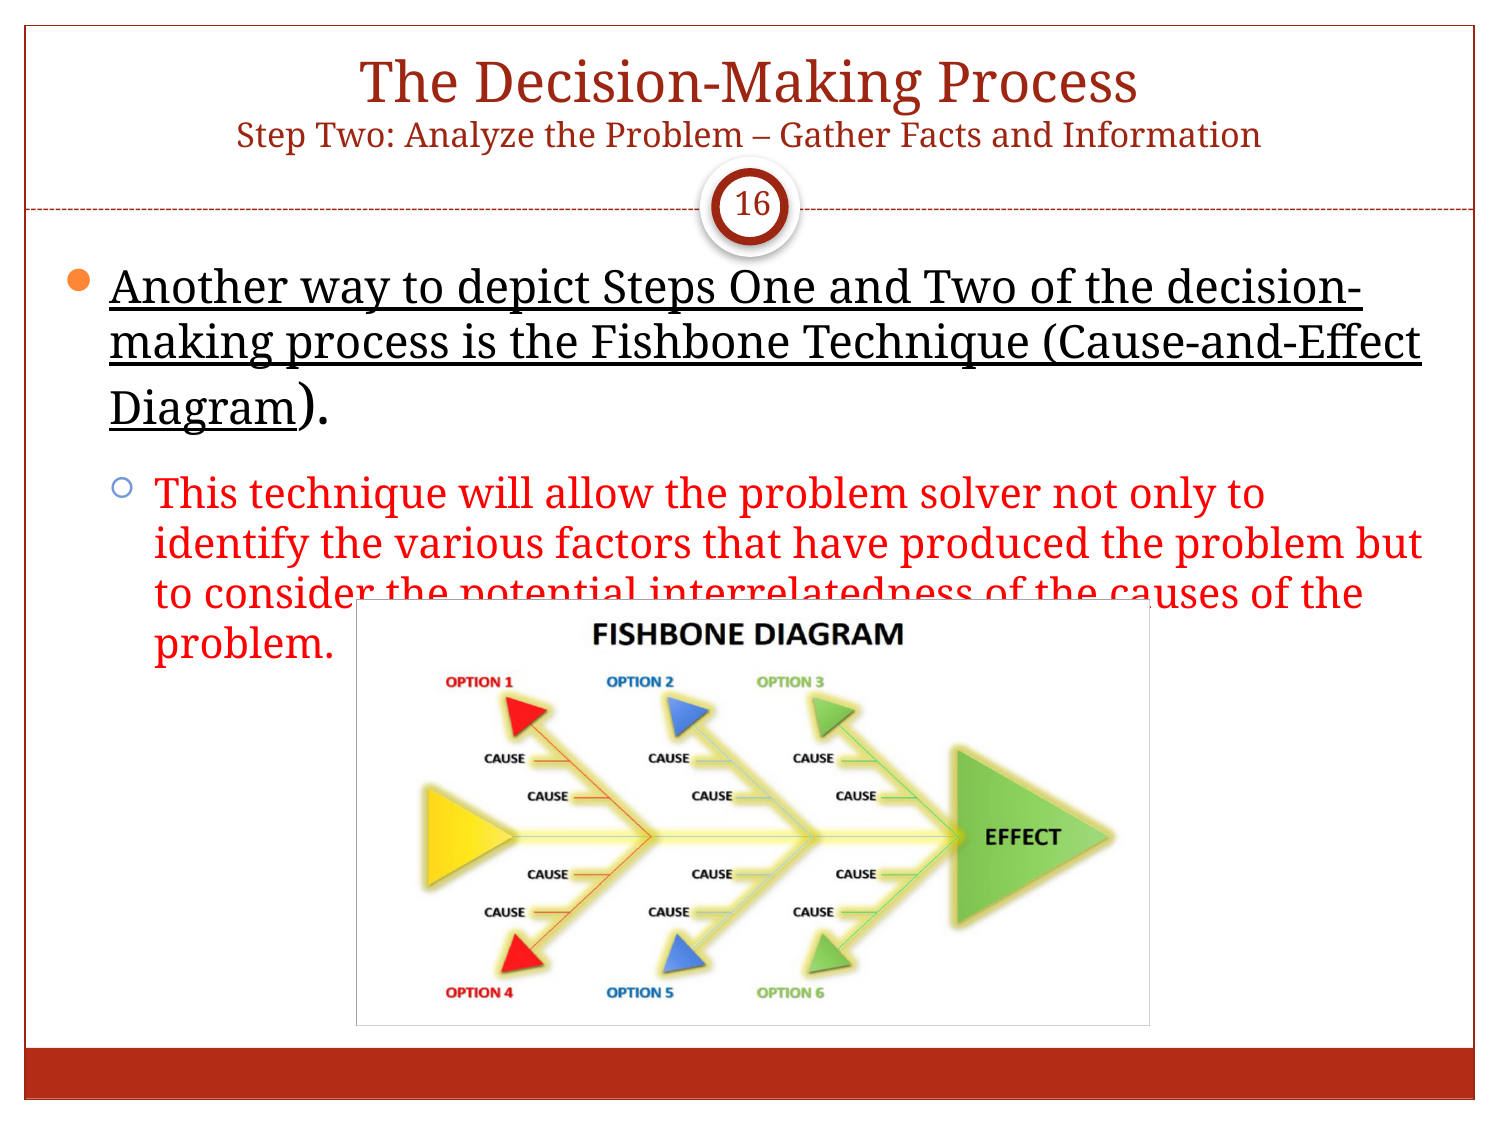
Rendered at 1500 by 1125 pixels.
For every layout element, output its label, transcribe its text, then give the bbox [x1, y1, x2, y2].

picture [356, 599, 1150, 1026]
slide_number 16 [715, 168, 791, 241]
title The Decision-Making Process Step Two: Analyze the Problem – Gather Facts and Information [49, 37, 1450, 162]
list Another way to depict Steps One and Two of the decision-making process is the Fishbone Technique (Cause-and-Effect Diagram). This technique will allow the problem solver not only to identify the various factors that have produced the problem but to consider the potential interrelatedness of the causes of the problem. [49, 250, 1445, 1001]
